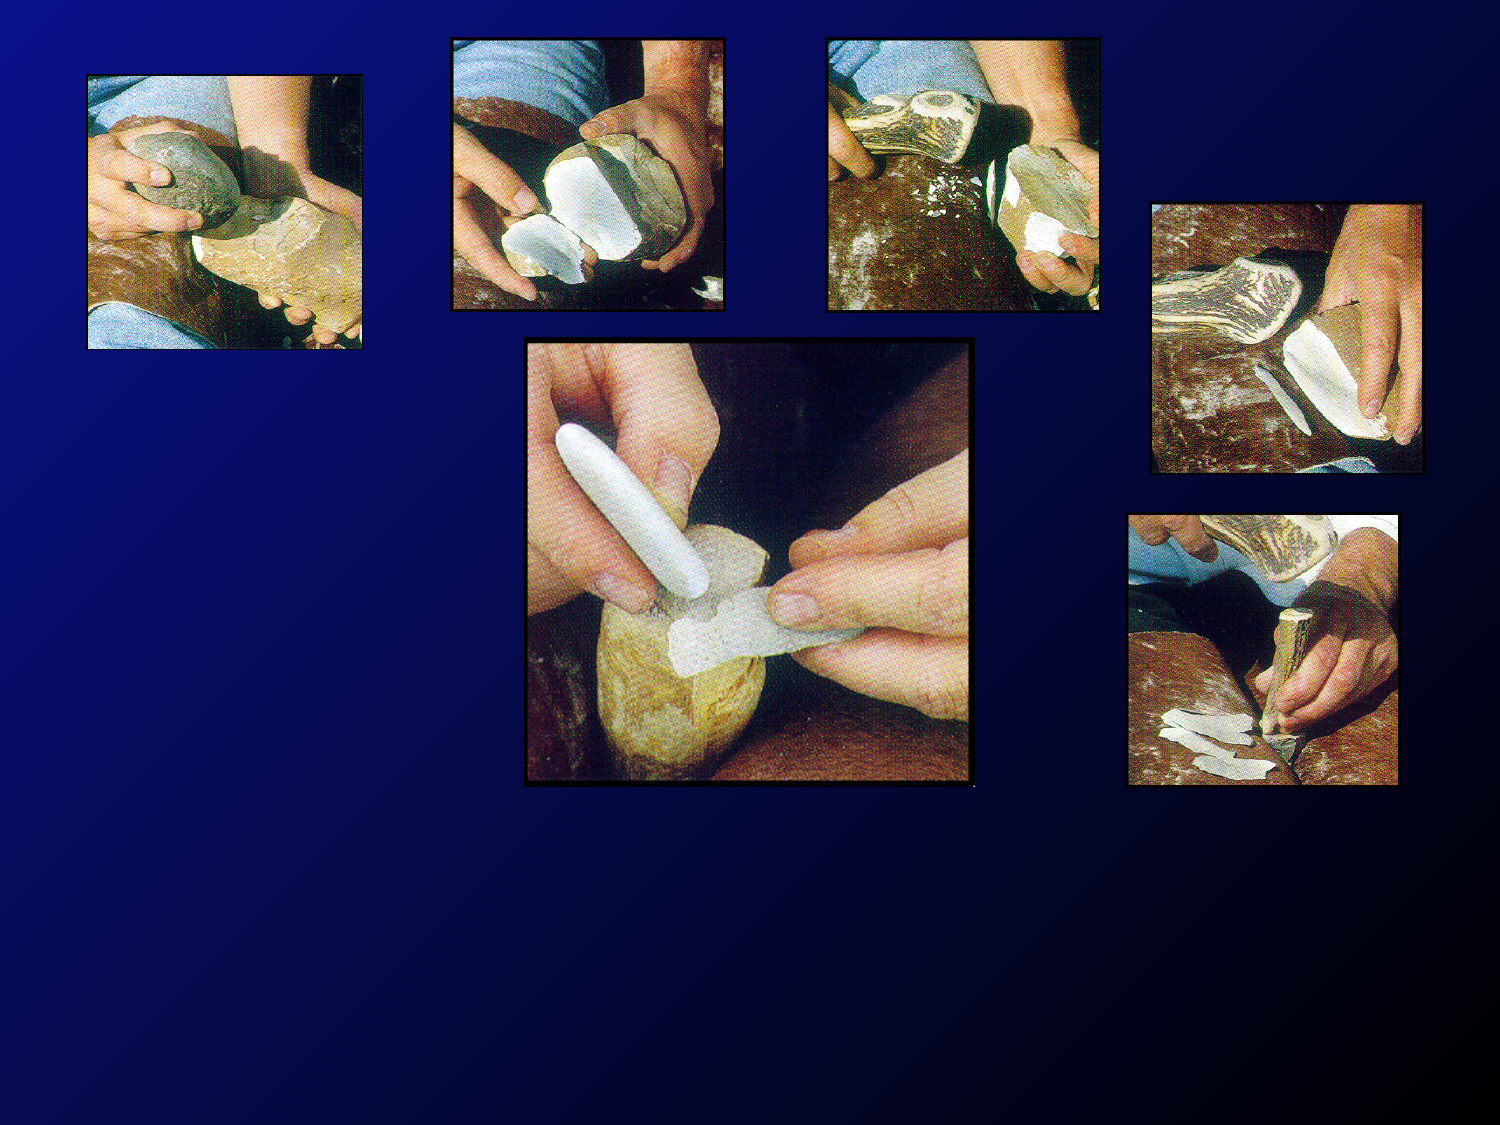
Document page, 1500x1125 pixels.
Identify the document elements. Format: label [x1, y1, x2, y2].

picture [524, 337, 976, 787]
picture [449, 37, 726, 313]
picture [824, 37, 1101, 313]
picture [86, 74, 363, 350]
picture [1149, 201, 1425, 476]
picture [1124, 512, 1401, 788]
